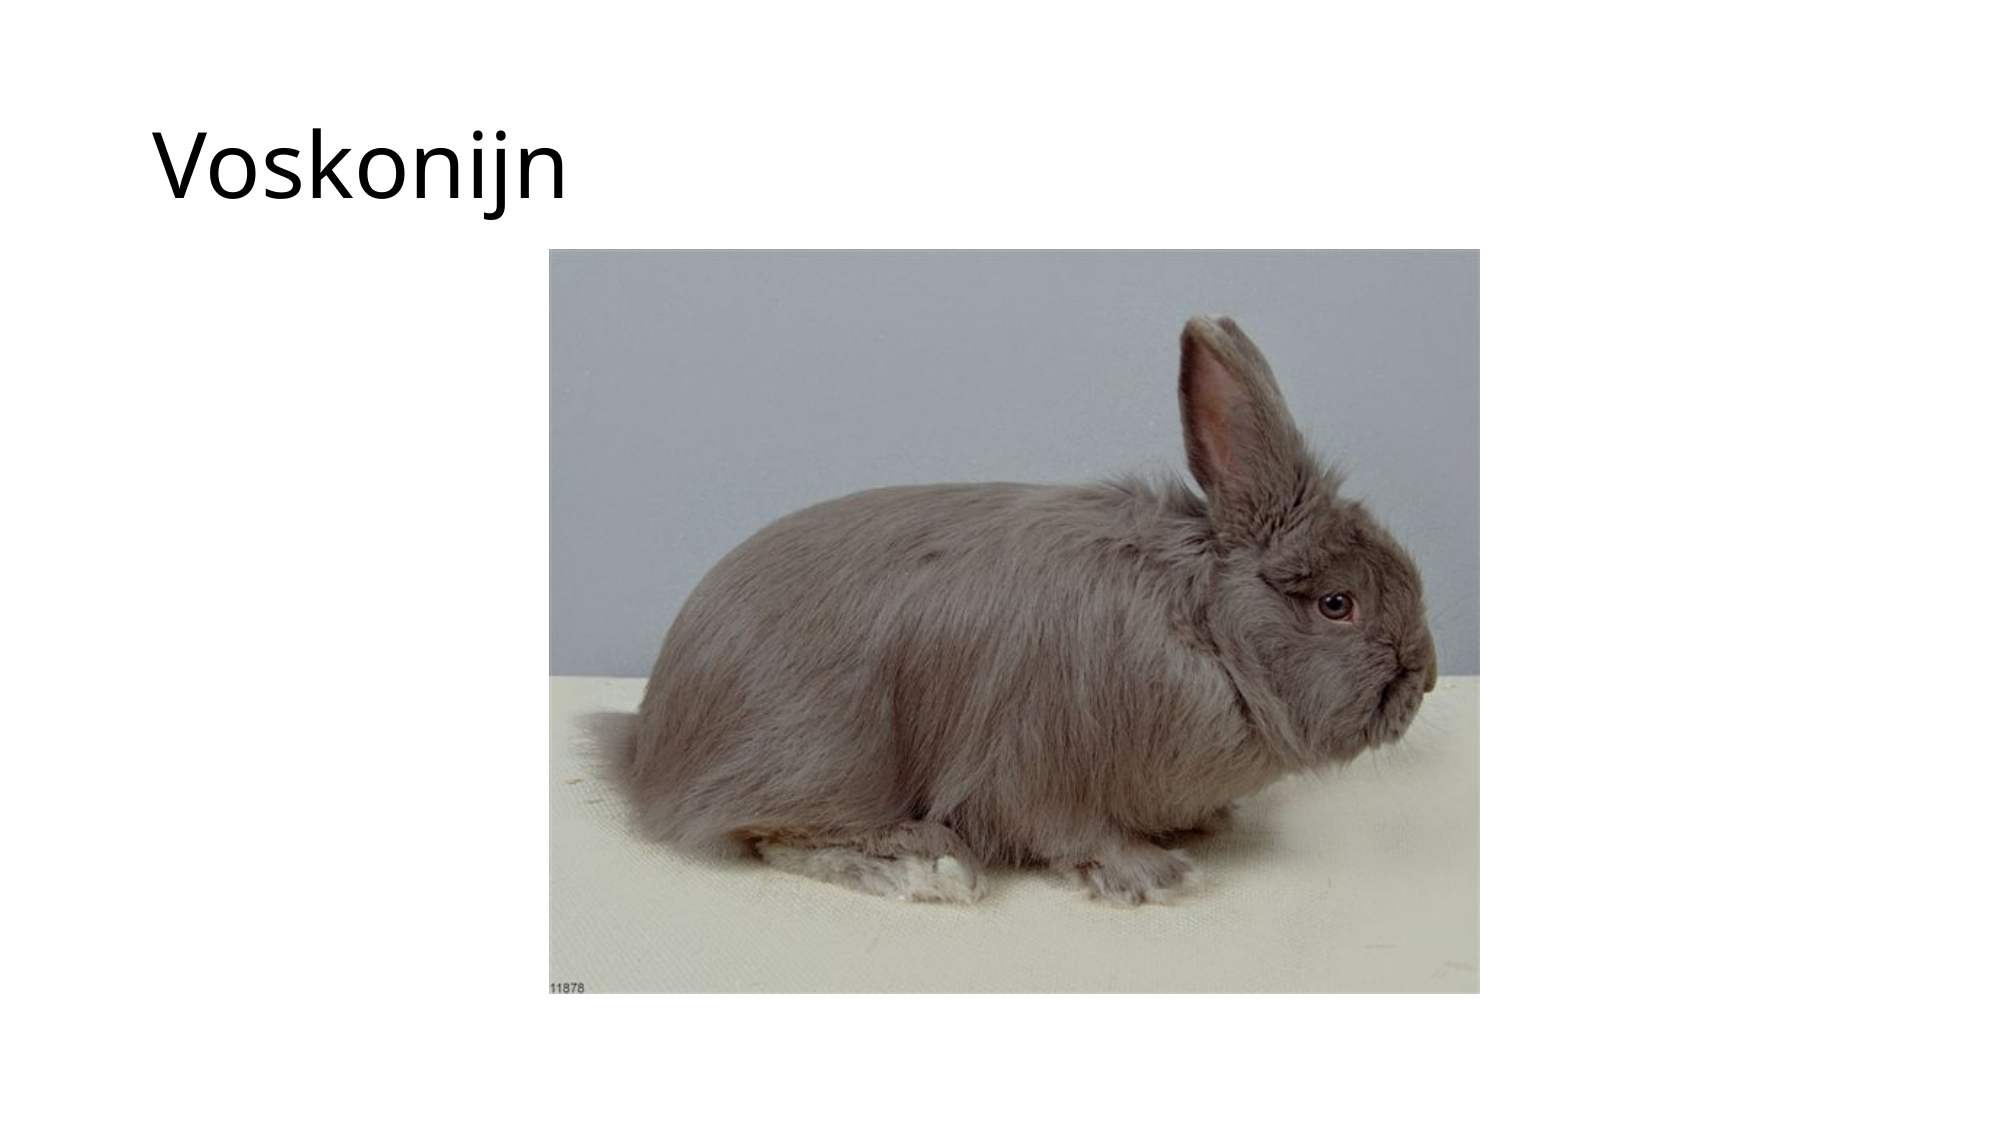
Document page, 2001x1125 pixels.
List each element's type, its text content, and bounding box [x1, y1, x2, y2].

title Voskonijn [137, 59, 1863, 278]
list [549, 249, 1480, 994]
